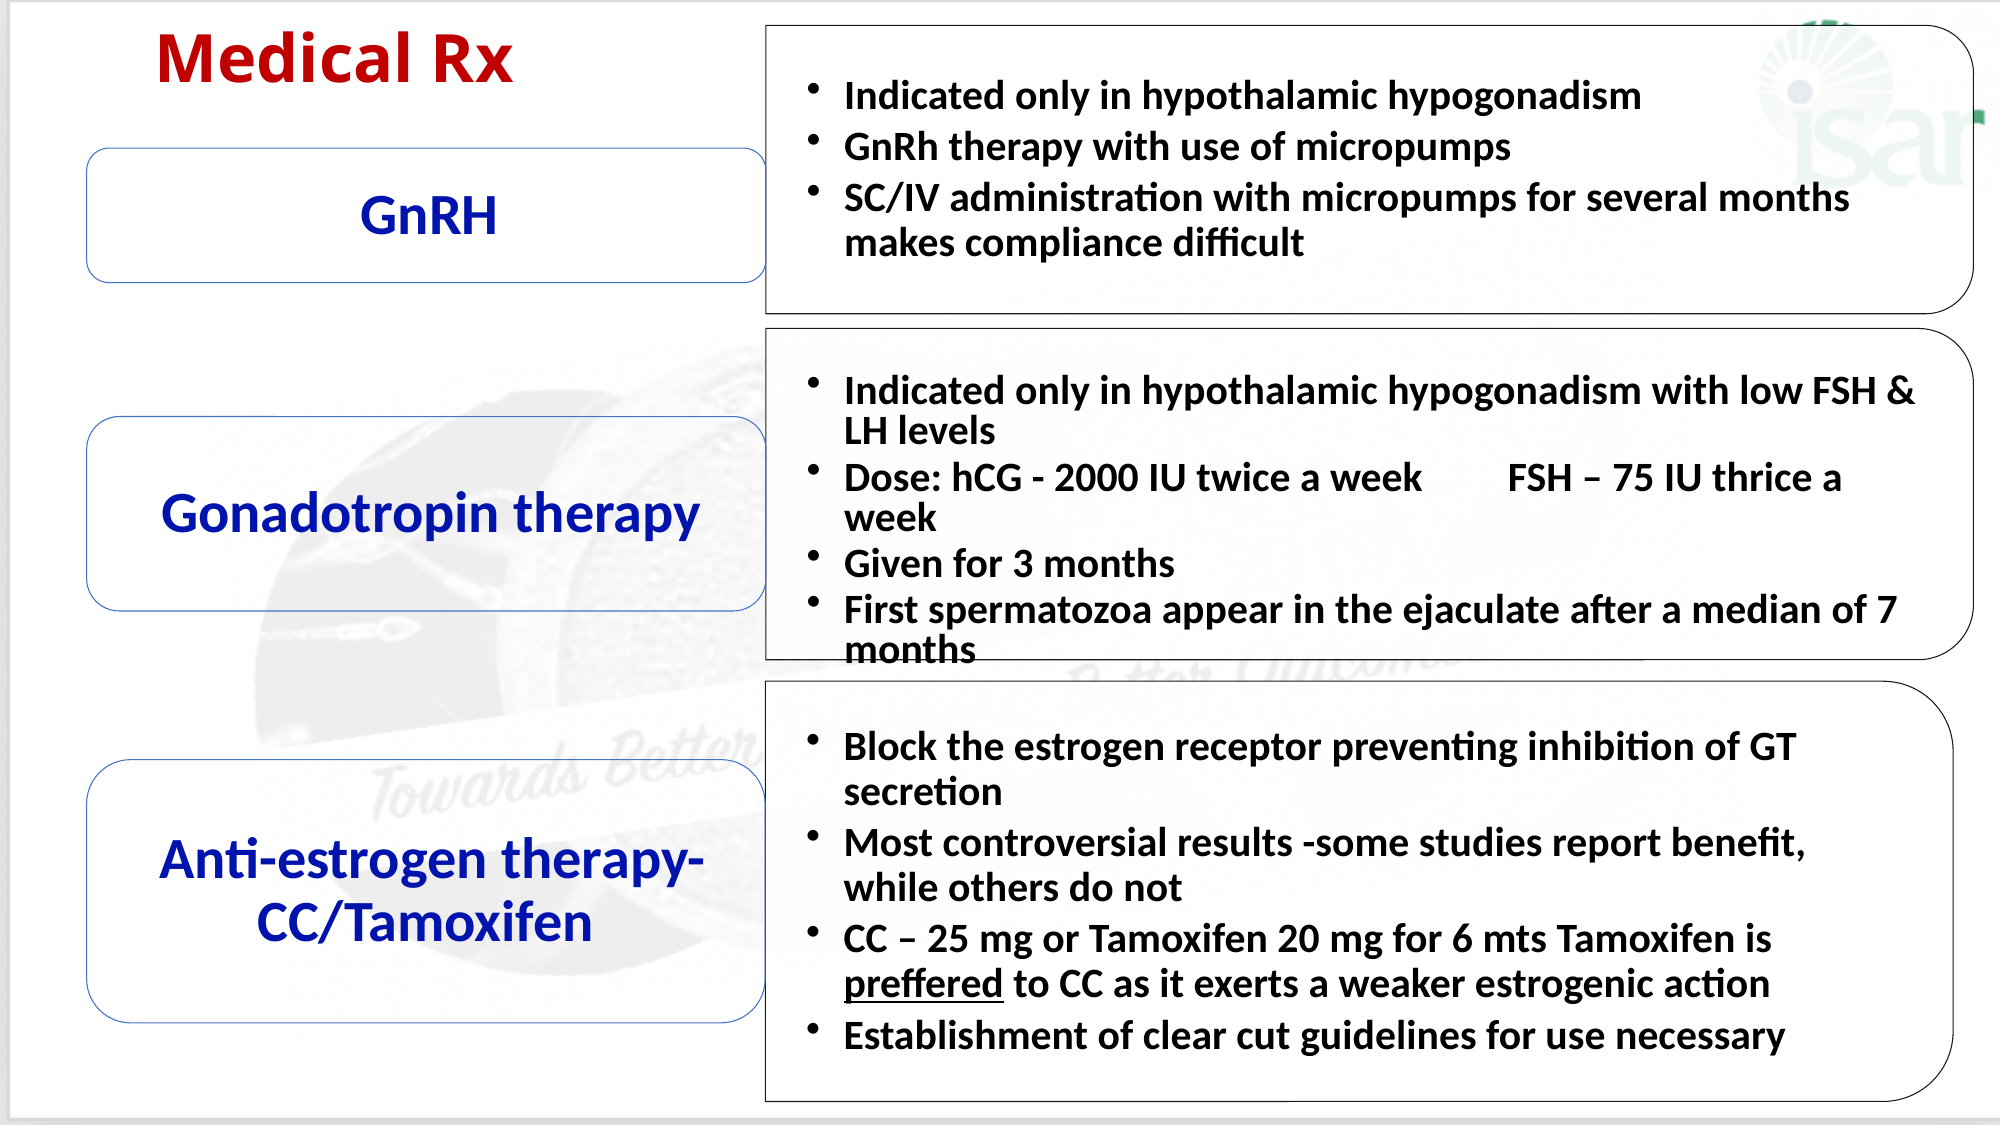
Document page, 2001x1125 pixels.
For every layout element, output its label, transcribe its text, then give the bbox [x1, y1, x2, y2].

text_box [86, 25, 1974, 1102]
text_box Medical Rx [55, 8, 613, 149]
picture [0, 0, 2001, 1125]
